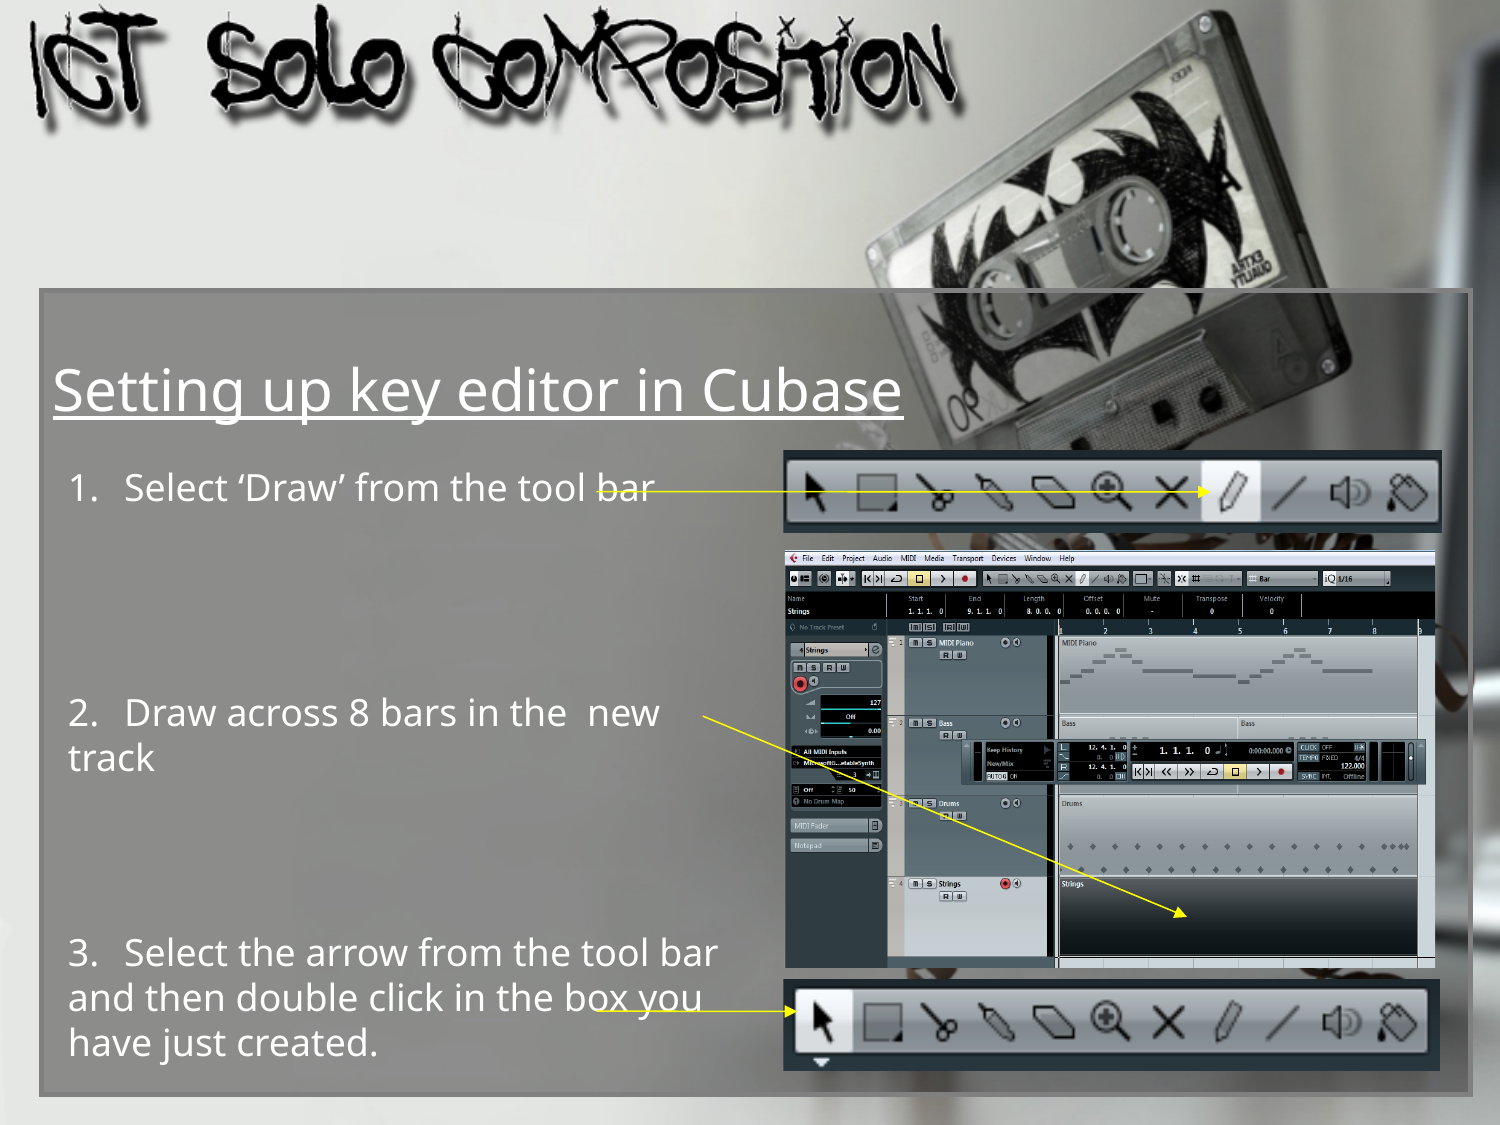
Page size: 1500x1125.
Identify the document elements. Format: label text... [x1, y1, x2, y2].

text_box 1. Select ‘Draw’ from the tool bar 2. Draw across 8 bars in the new track 3. Select the arrow from the tool bar and then double click in the box you have just created. [53, 456, 750, 1072]
text_box [41, 290, 1471, 1095]
picture [0, 0, 1500, 1125]
text_box Setting up key editor in Cubase [38, 345, 1220, 431]
